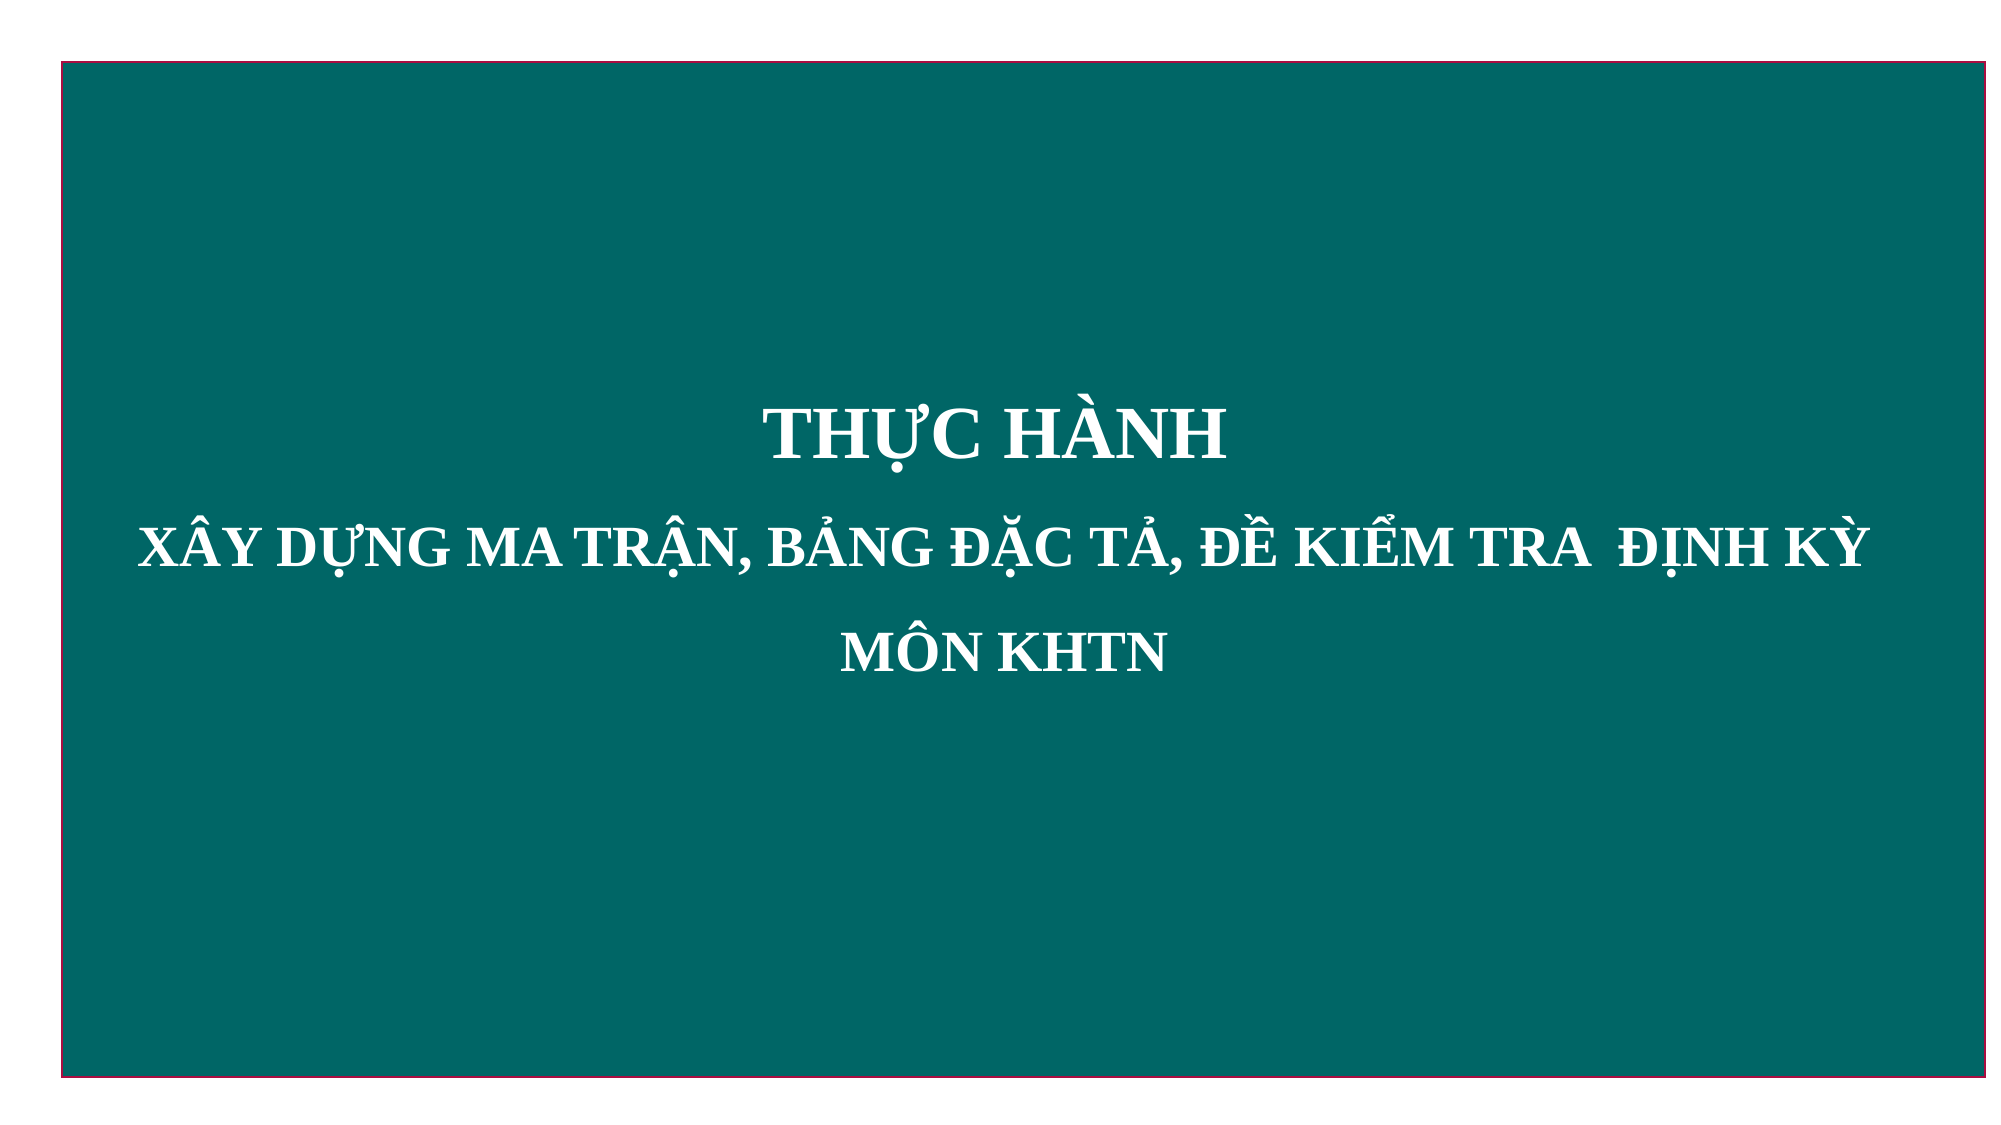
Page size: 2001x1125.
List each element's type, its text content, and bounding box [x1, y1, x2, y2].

text_box [61, 61, 1986, 1078]
text_box THỰC HÀNH XÂY DỰNG MA TRẬN, BẢNG ĐẶC TẢ, ĐỀ KIỂM TRA ĐỊNH KỲ MÔN KHTN [62, 330, 1948, 691]
